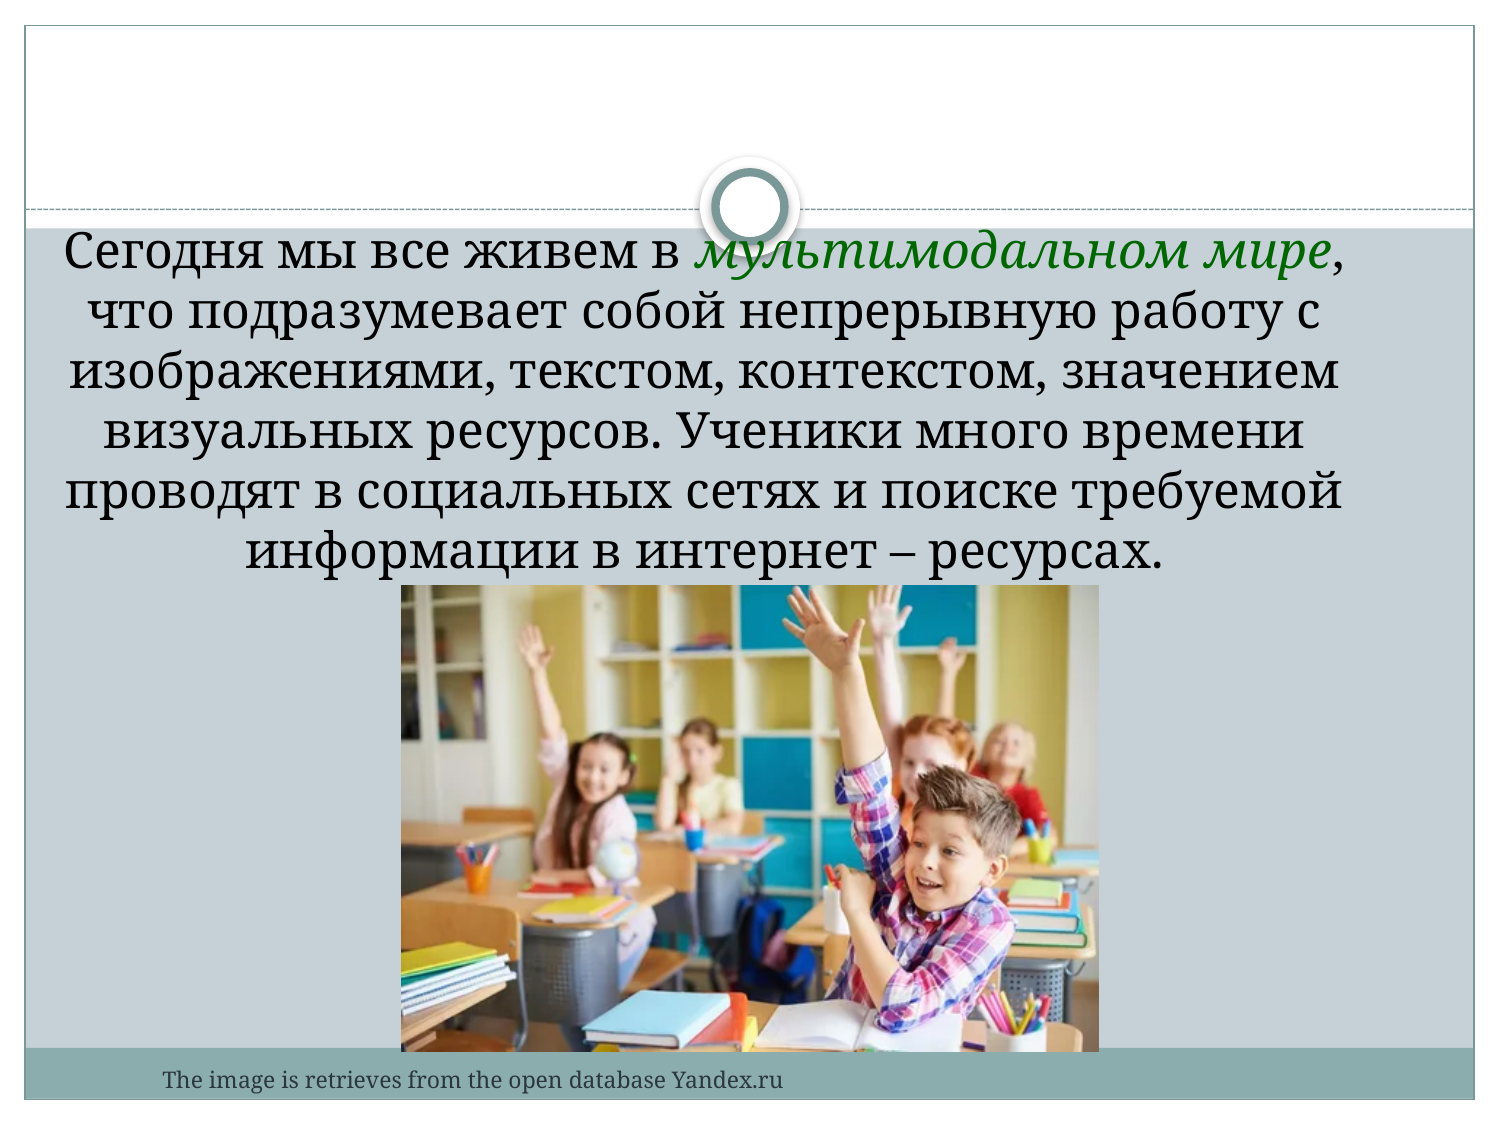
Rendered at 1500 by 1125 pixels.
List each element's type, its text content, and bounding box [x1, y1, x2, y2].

text_box The image is retrieves from the open database Yandex.ru [147, 1058, 821, 1101]
picture [961, 585, 971, 593]
picture [401, 585, 1099, 1052]
list Сегодня мы все живем в мультимодальном мире, что подразумевает собой непрерывную работу с изображениями, текстом, контекстом, значением визуальных ресурсов. Ученики много времени проводят в социальных сетях и поиске требуемой информации в интернет – ресурсах. [29, 54, 1380, 1094]
